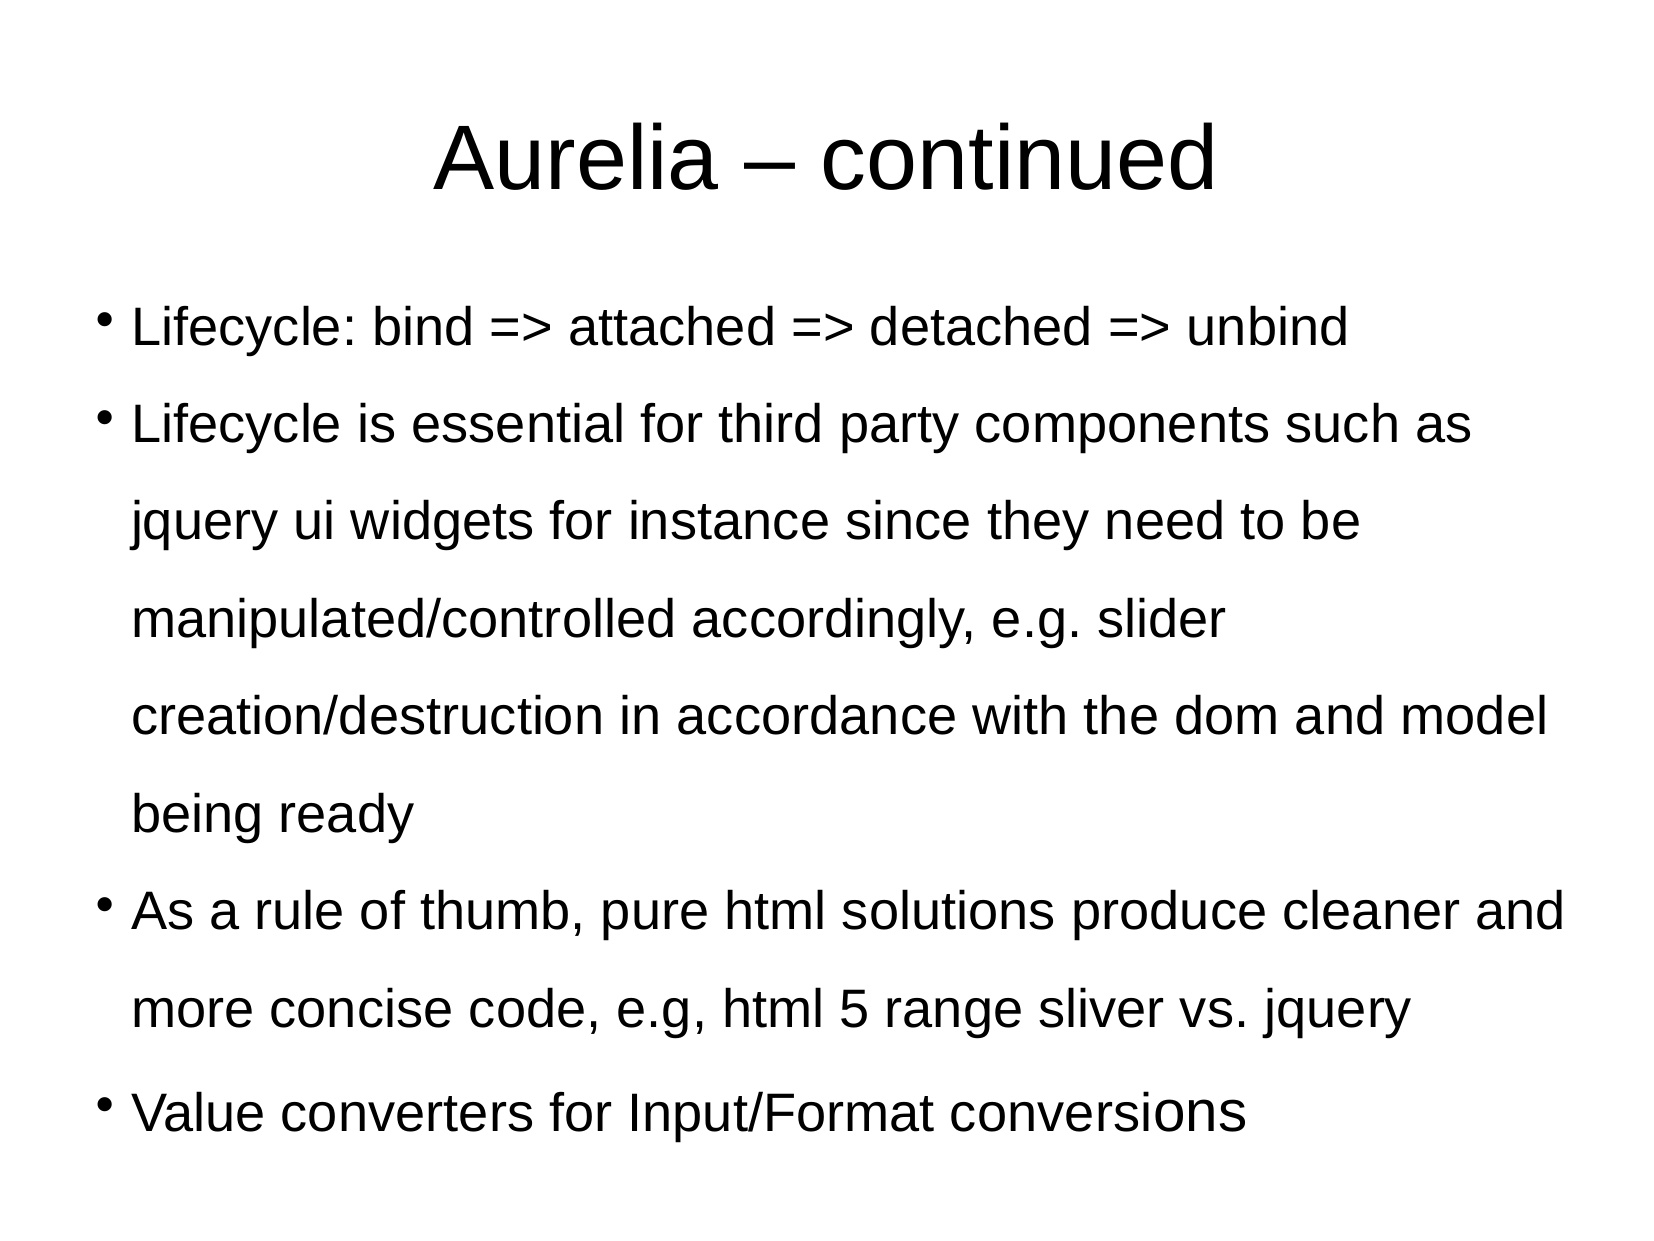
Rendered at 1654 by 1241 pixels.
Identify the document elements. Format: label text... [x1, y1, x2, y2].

text_box Lifecycle: bind => attached => detached => unbind Lifecycle is essential for third party components such as jquery ui widgets for instance since they need to be manipulated/controlled accordingly, e.g. slider creation/destruction in accordance with the dom and model being ready As a rule of thumb, pure html solutions produce cleaner and more concise code, e.g, html 5 range sliver vs. jquery Value converters for Input/Format conversions [95, 229, 1584, 1172]
text_box Aurelia – continued [82, 49, 1571, 257]
